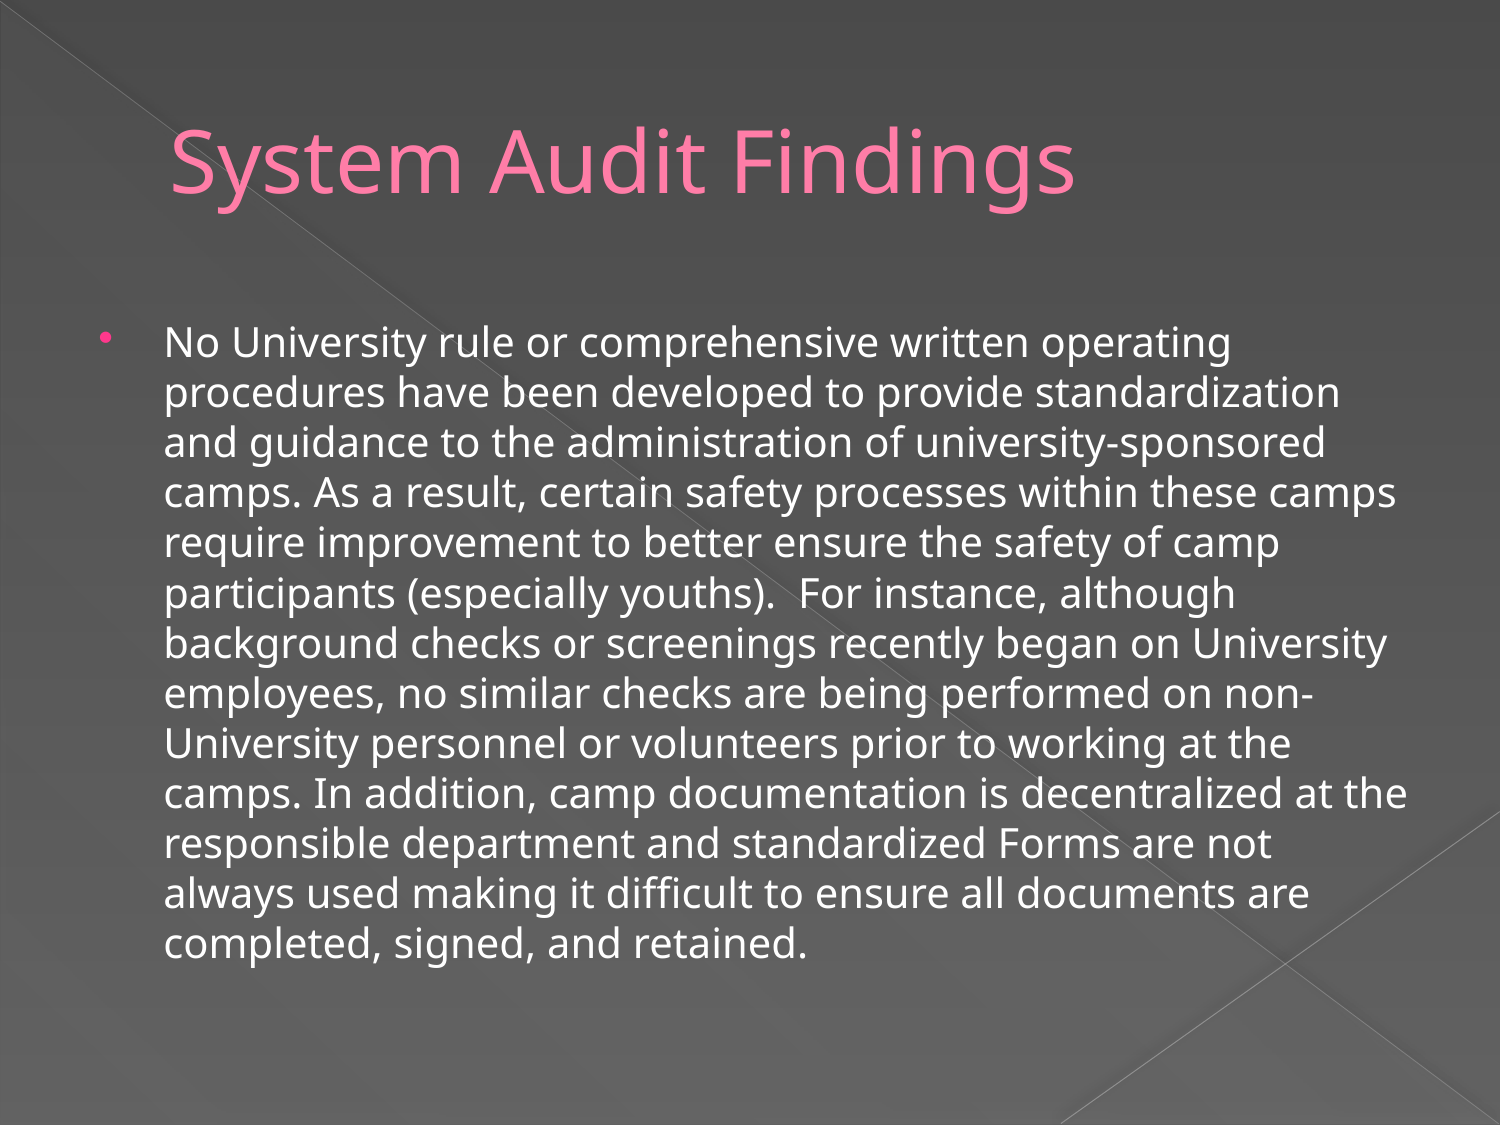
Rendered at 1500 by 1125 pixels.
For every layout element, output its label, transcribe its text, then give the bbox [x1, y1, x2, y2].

title System Audit Findings [75, 43, 1425, 274]
list No University rule or comprehensive written operating procedures have been developed to provide standardization and guidance to the administration of university-sponsored camps. As a result, certain safety processes within these camps require improvement to better ensure the safety of camp participants (especially youths). For instance, although background checks or screenings recently began on University employees, no similar checks are being performed on non-University personnel or volunteers prior to working at the camps. In addition, camp documentation is decentralized at the responsible department and standardized Forms are not always used making it difficult to ensure all documents are completed, signed, and retained. [75, 308, 1425, 1059]
